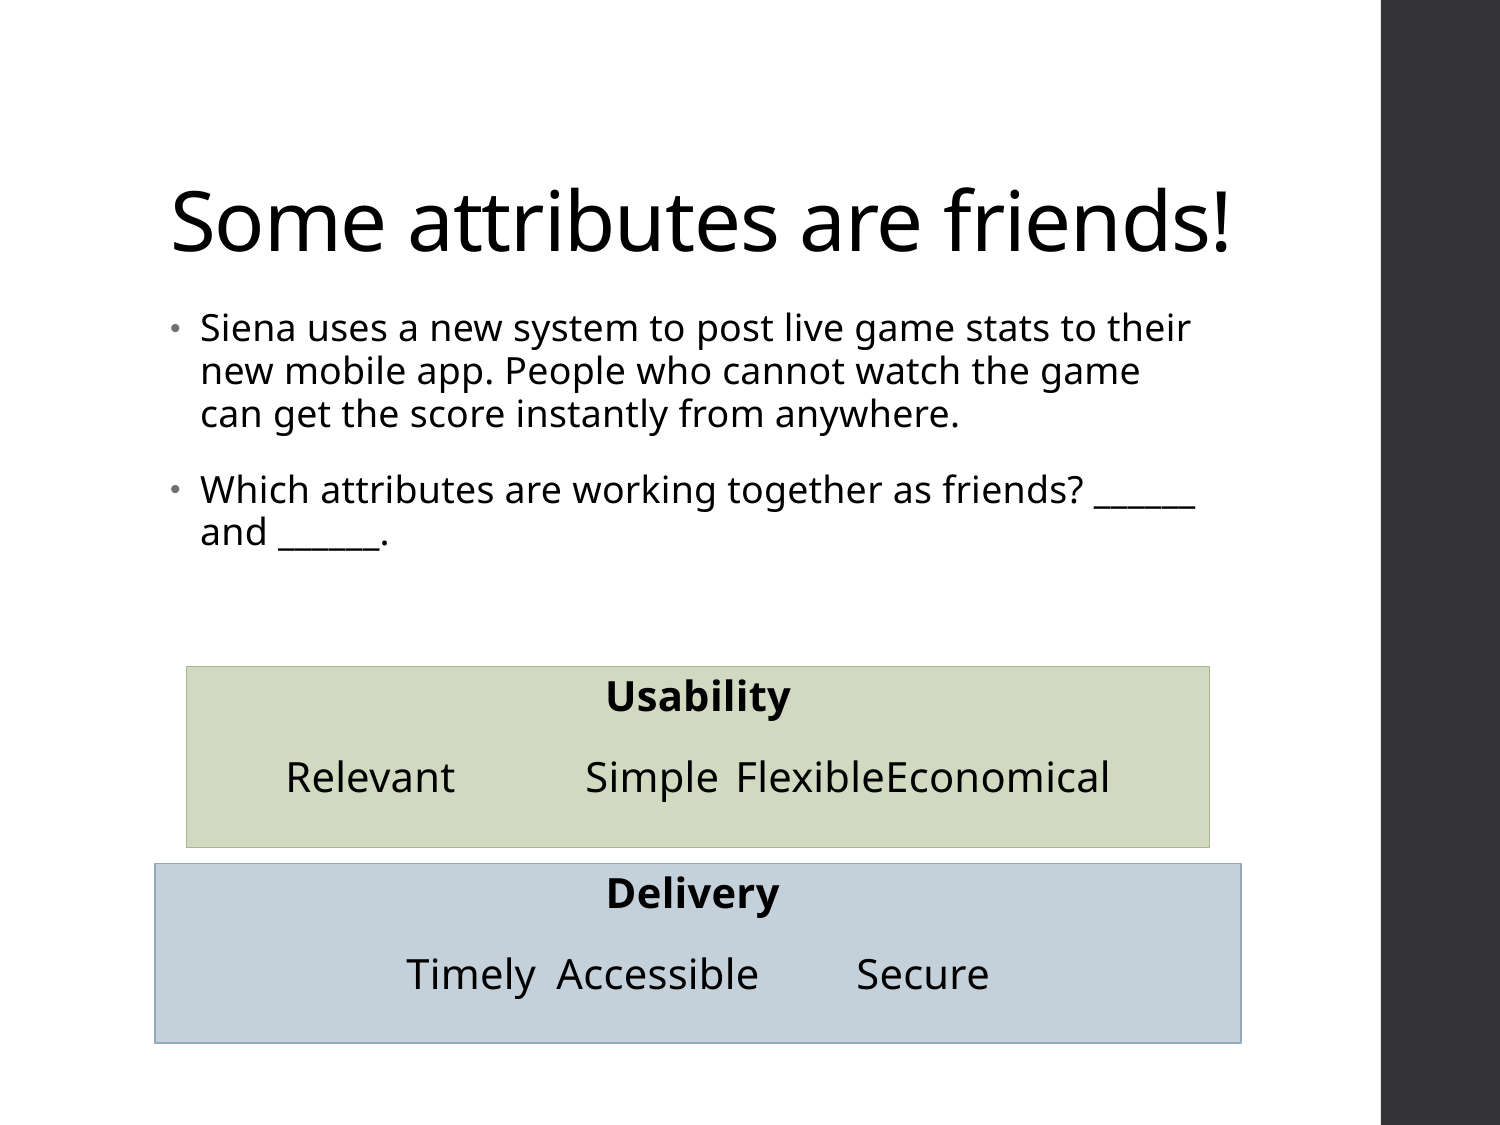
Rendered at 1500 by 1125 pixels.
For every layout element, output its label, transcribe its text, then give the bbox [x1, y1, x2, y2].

text_box Delivery Timely Accessible Secure [154, 863, 1242, 1044]
text_box Usability Relevant Simple Flexible Economical [186, 666, 1210, 848]
title Some attributes are friends! [155, 60, 1348, 278]
list Siena uses a new system to post live game stats to their new mobile app. People who cannot watch the game can get the score instantly from anywhere. Which attributes are working together as friends? ______ and ______. [155, 299, 1213, 565]
